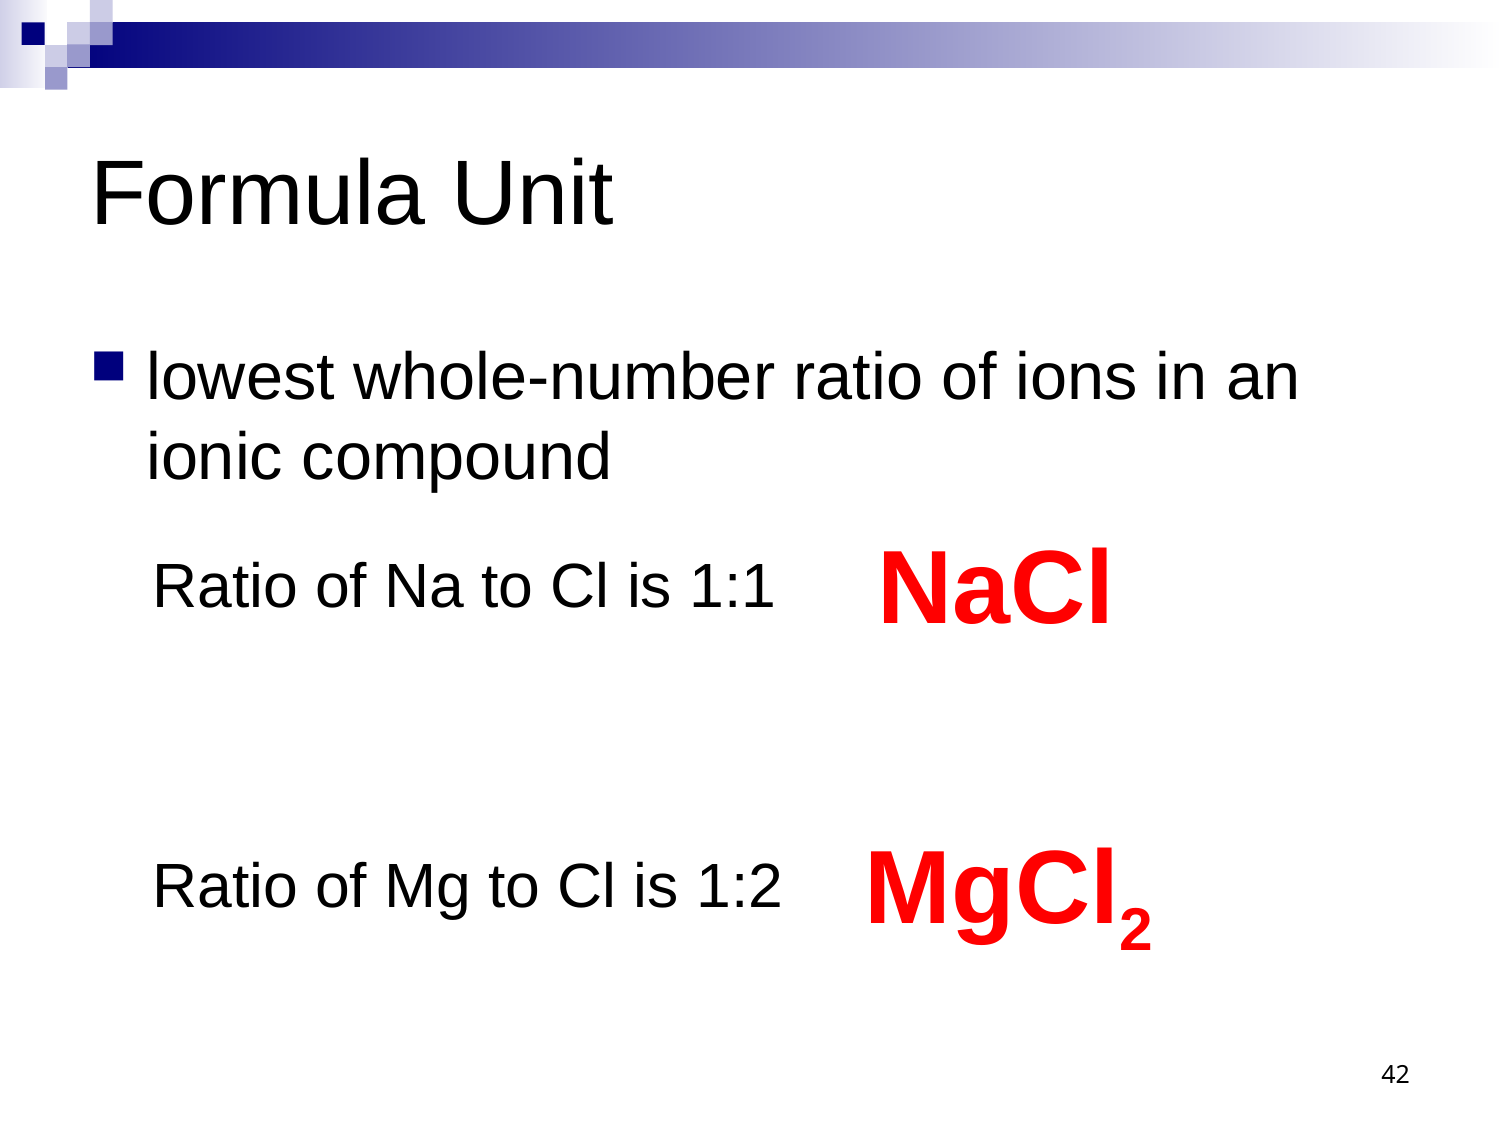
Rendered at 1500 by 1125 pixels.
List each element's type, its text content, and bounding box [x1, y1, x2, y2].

text_box NaCl [862, 512, 1163, 653]
title Formula Unit [74, 74, 1426, 301]
text_box Ratio of Na to Cl is 1:1 Ratio of Mg to Cl is 1:2 [137, 537, 913, 927]
text_box MgCl2 [849, 812, 1188, 970]
list lowest whole-number ratio of ions in an ionic compound [74, 324, 1426, 963]
slide_number 42 [1074, 1024, 1426, 1101]
